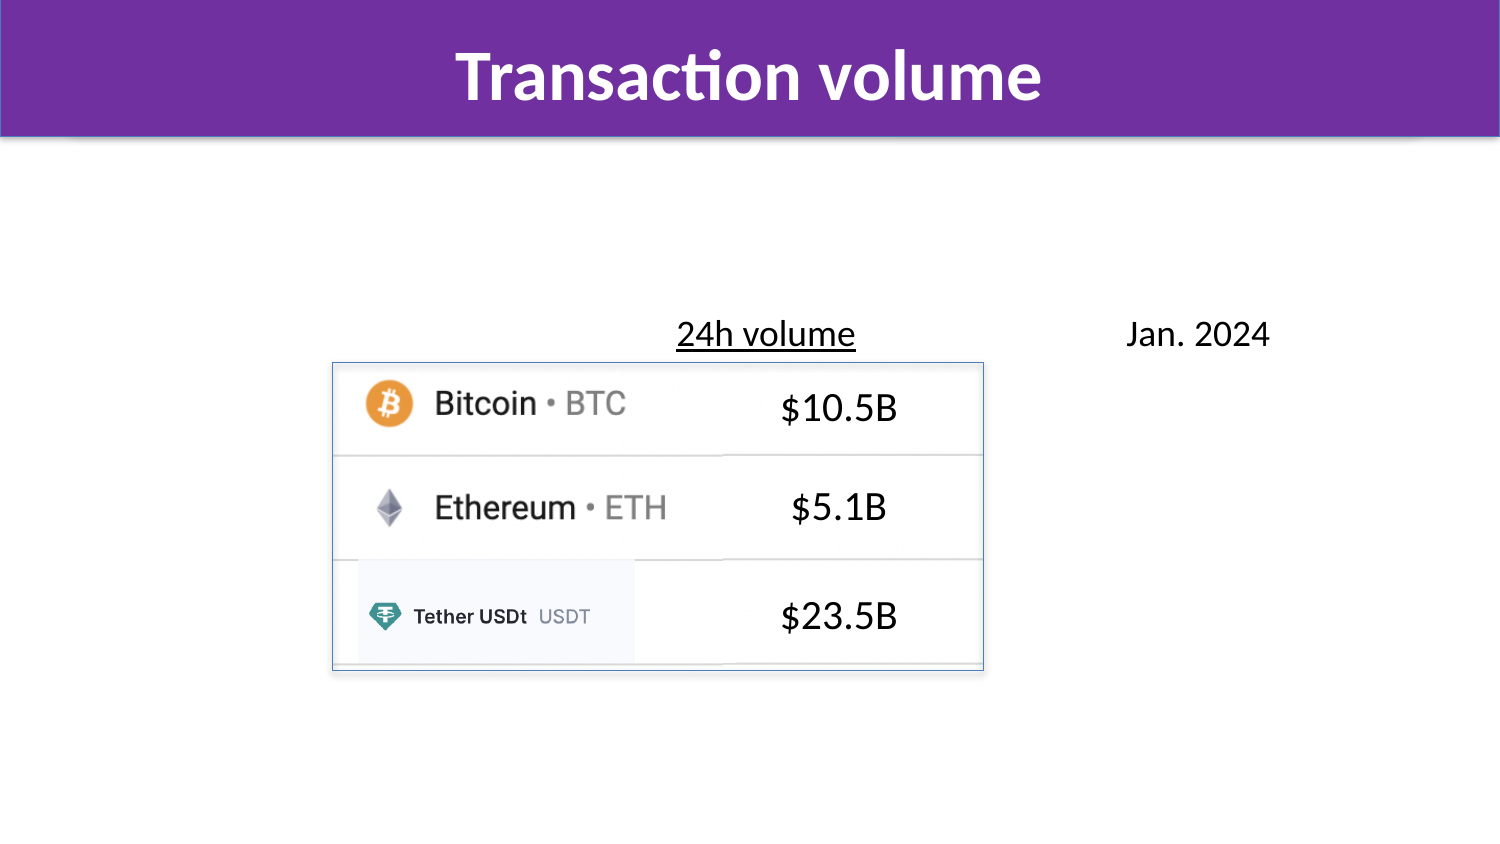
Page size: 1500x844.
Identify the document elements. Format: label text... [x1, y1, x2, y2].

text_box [332, 301, 1213, 678]
picture [357, 558, 736, 663]
title Transaction volume [75, 20, 1425, 123]
